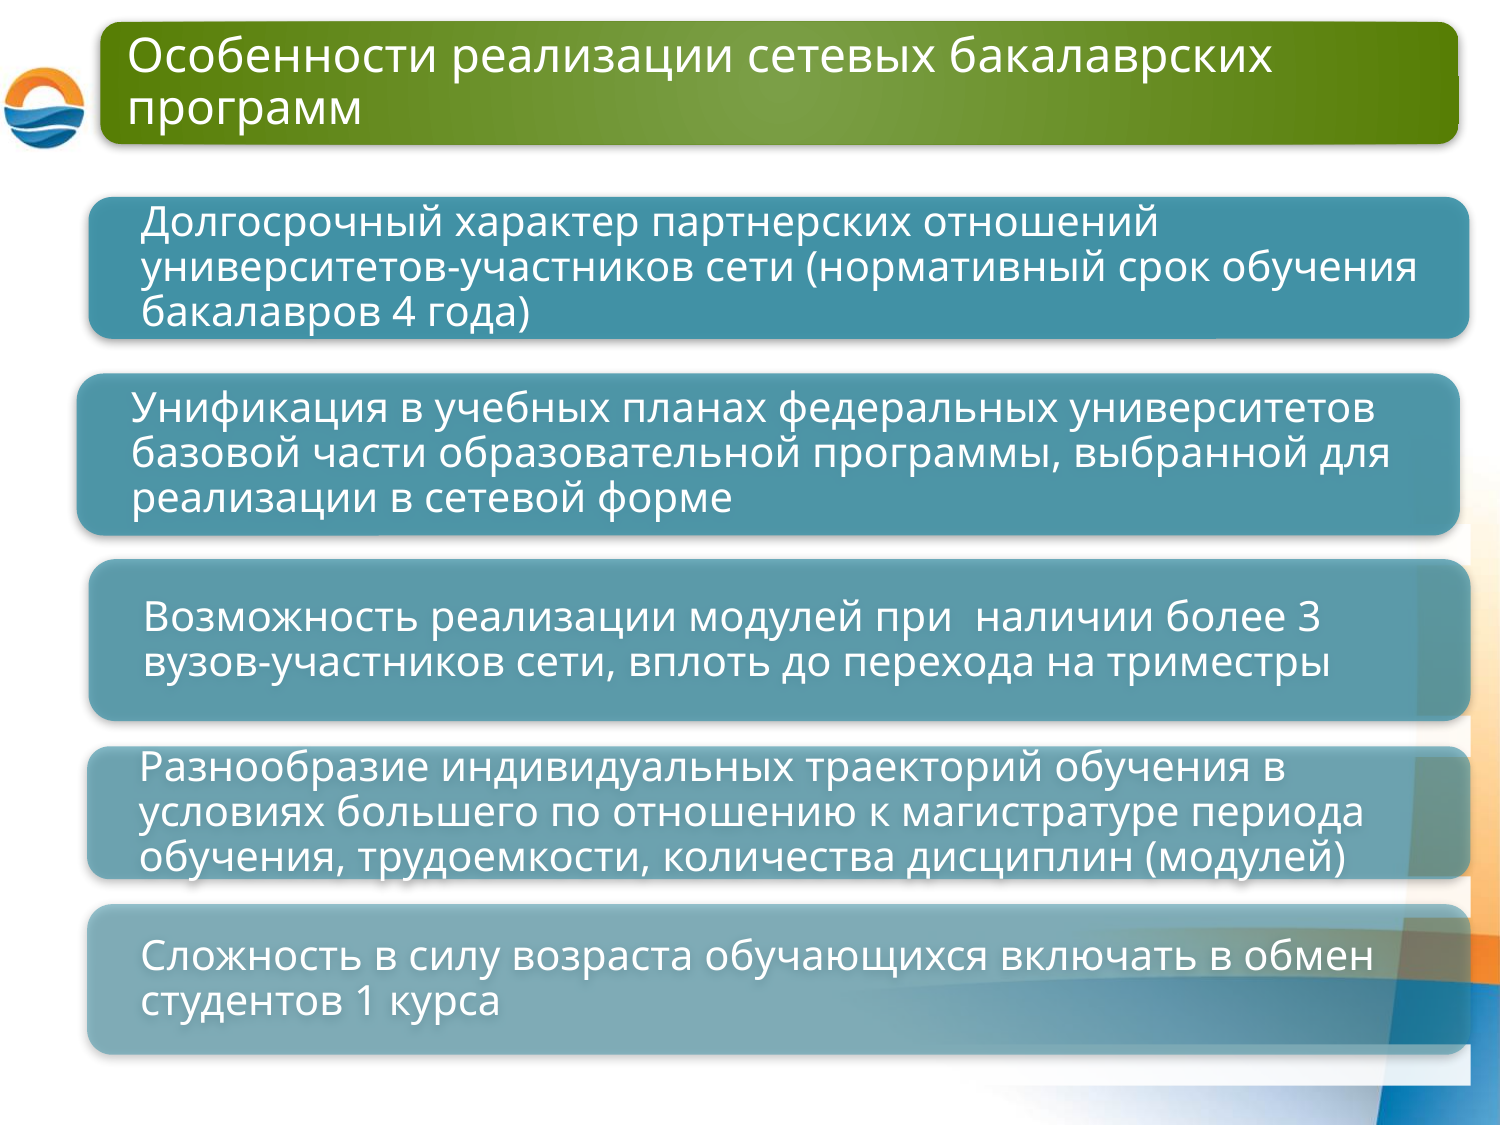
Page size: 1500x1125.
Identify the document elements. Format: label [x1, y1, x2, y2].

text_box [100, 18, 1459, 147]
text_box [17, 180, 1471, 1125]
picture [0, 0, 1500, 1125]
